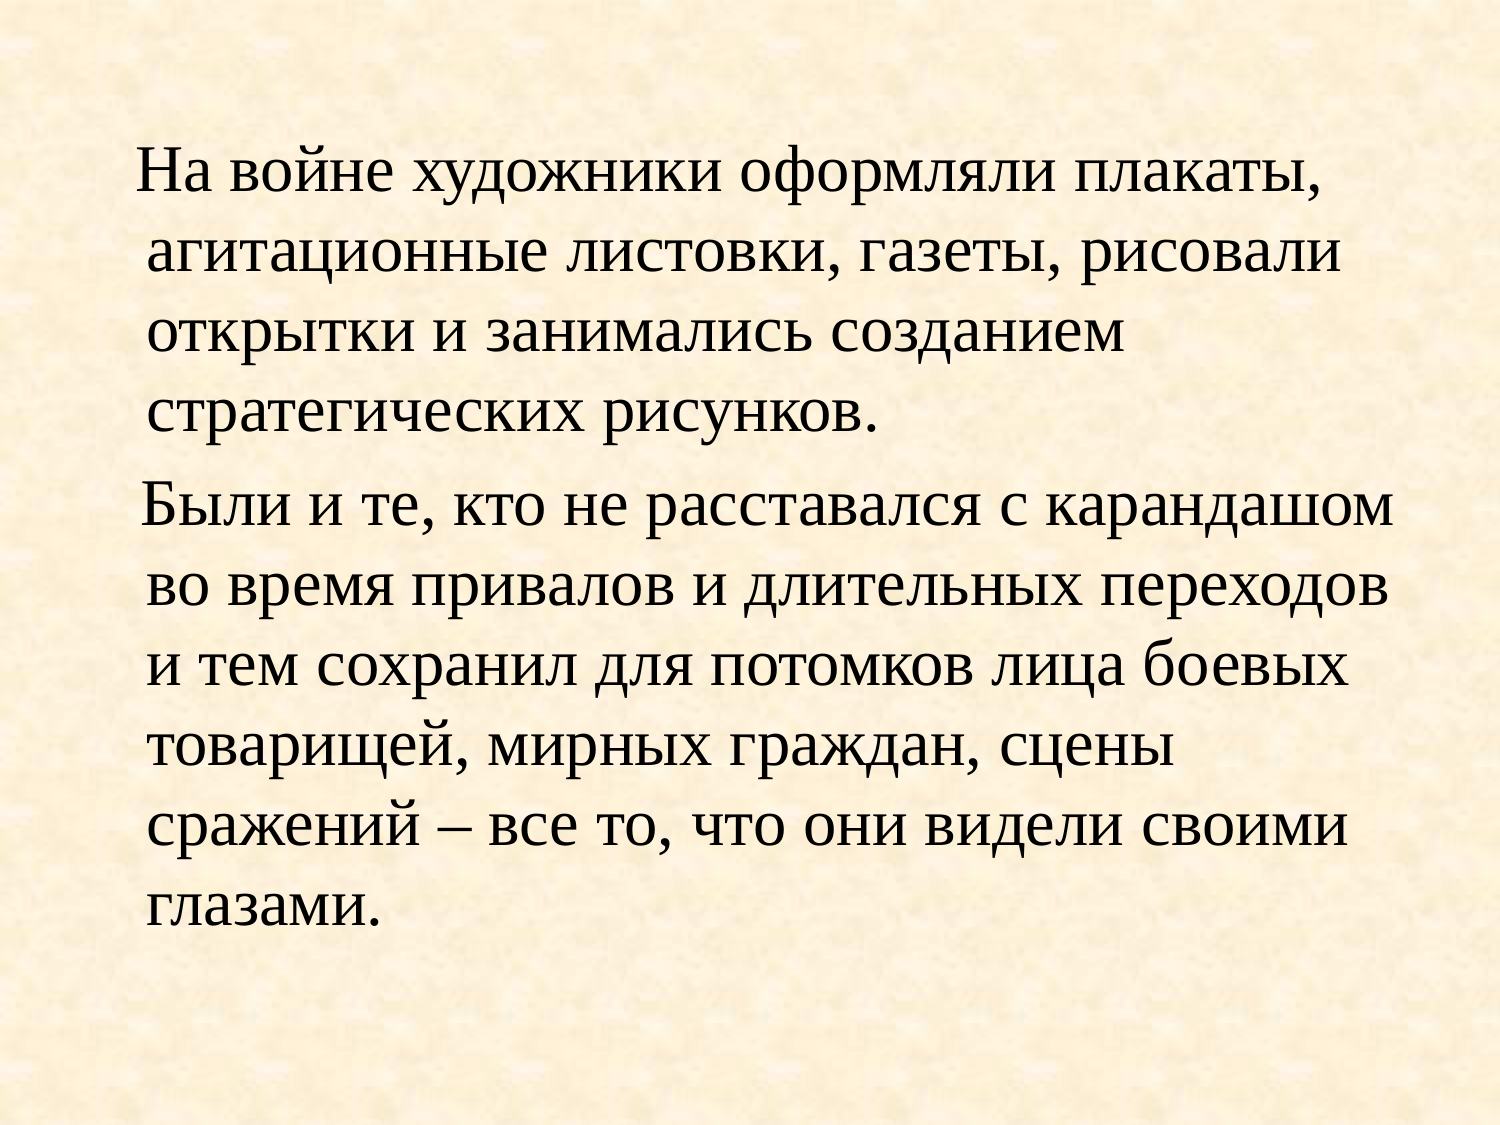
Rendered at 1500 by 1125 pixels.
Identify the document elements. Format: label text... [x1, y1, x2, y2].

picture [0, 0, 1500, 1125]
list На войне художники оформляли плакаты, агитационные листовки, газеты, рисовали открытки и занимались созданием стратегических рисунков. Были и те, кто не расставался с карандашом во время привалов и длительных переходов и тем сохранил для потомков лица боевых товарищей, мирных граждан, сцены сражений – все то, что они видели своими глазами. [75, 117, 1425, 1005]
